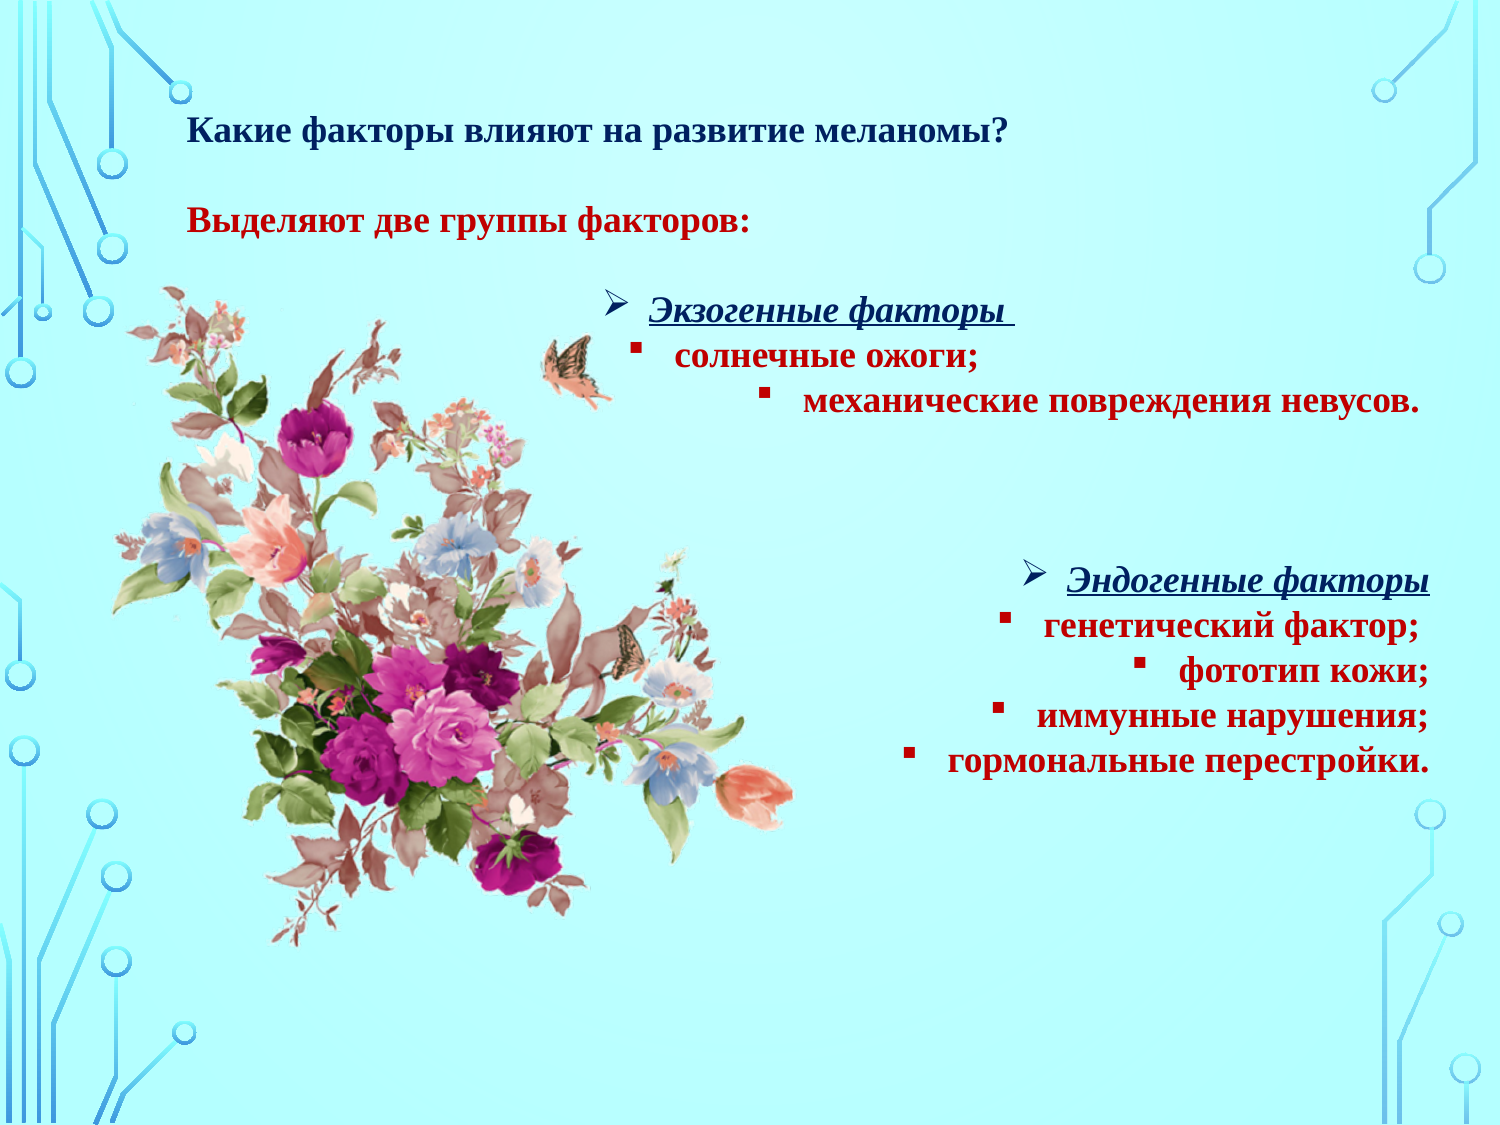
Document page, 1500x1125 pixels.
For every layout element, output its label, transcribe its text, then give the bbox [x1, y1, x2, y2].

picture [0, 193, 919, 1079]
text_box Какие факторы влияют на развитие меланомы? Выделяют две группы факторов: Экзогенные факторы солнечные ожоги; механические повреждения невусов. Эндогенные факторы генетический фактор; фототип кожи; иммунные нарушения; гормональные перестройки. [171, 97, 1445, 923]
